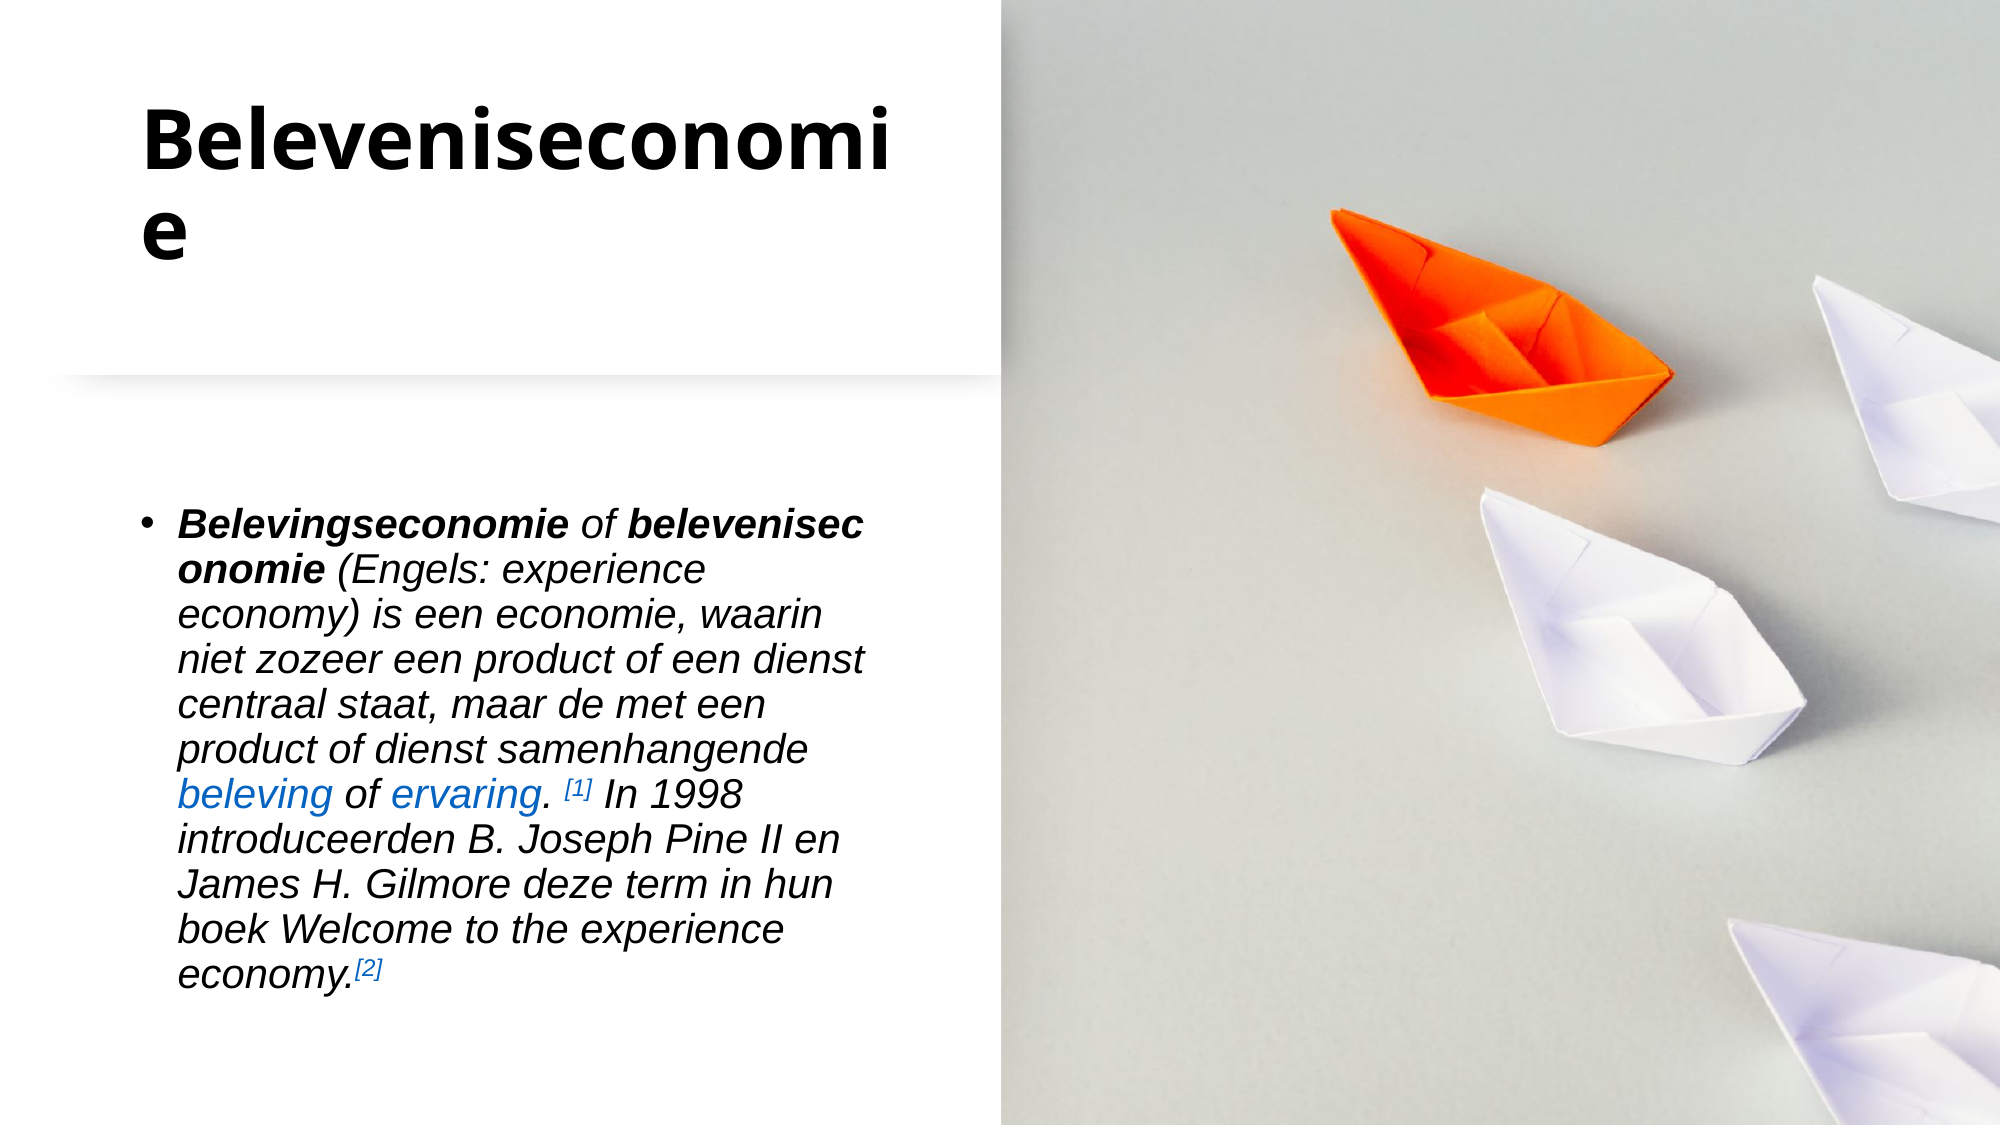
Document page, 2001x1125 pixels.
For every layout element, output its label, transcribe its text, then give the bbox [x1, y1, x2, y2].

picture [1001, 0, 2000, 1125]
text_box [0, 376, 1001, 1125]
title Beleveniseconomie [124, 53, 909, 322]
list Belevingseconomie of beleveniseconomie (Engels: experience economy) is een economie, waarin niet zozeer een product of een dienst centraal staat, maar de met een product of dienst samenhangende beleving of ervaring. [1] In 1998 introduceerden B. Joseph Pine II en James H. Gilmore deze term in hun boek Welcome to the experience economy.[2] [124, 473, 890, 1027]
text_box [0, 0, 1001, 376]
